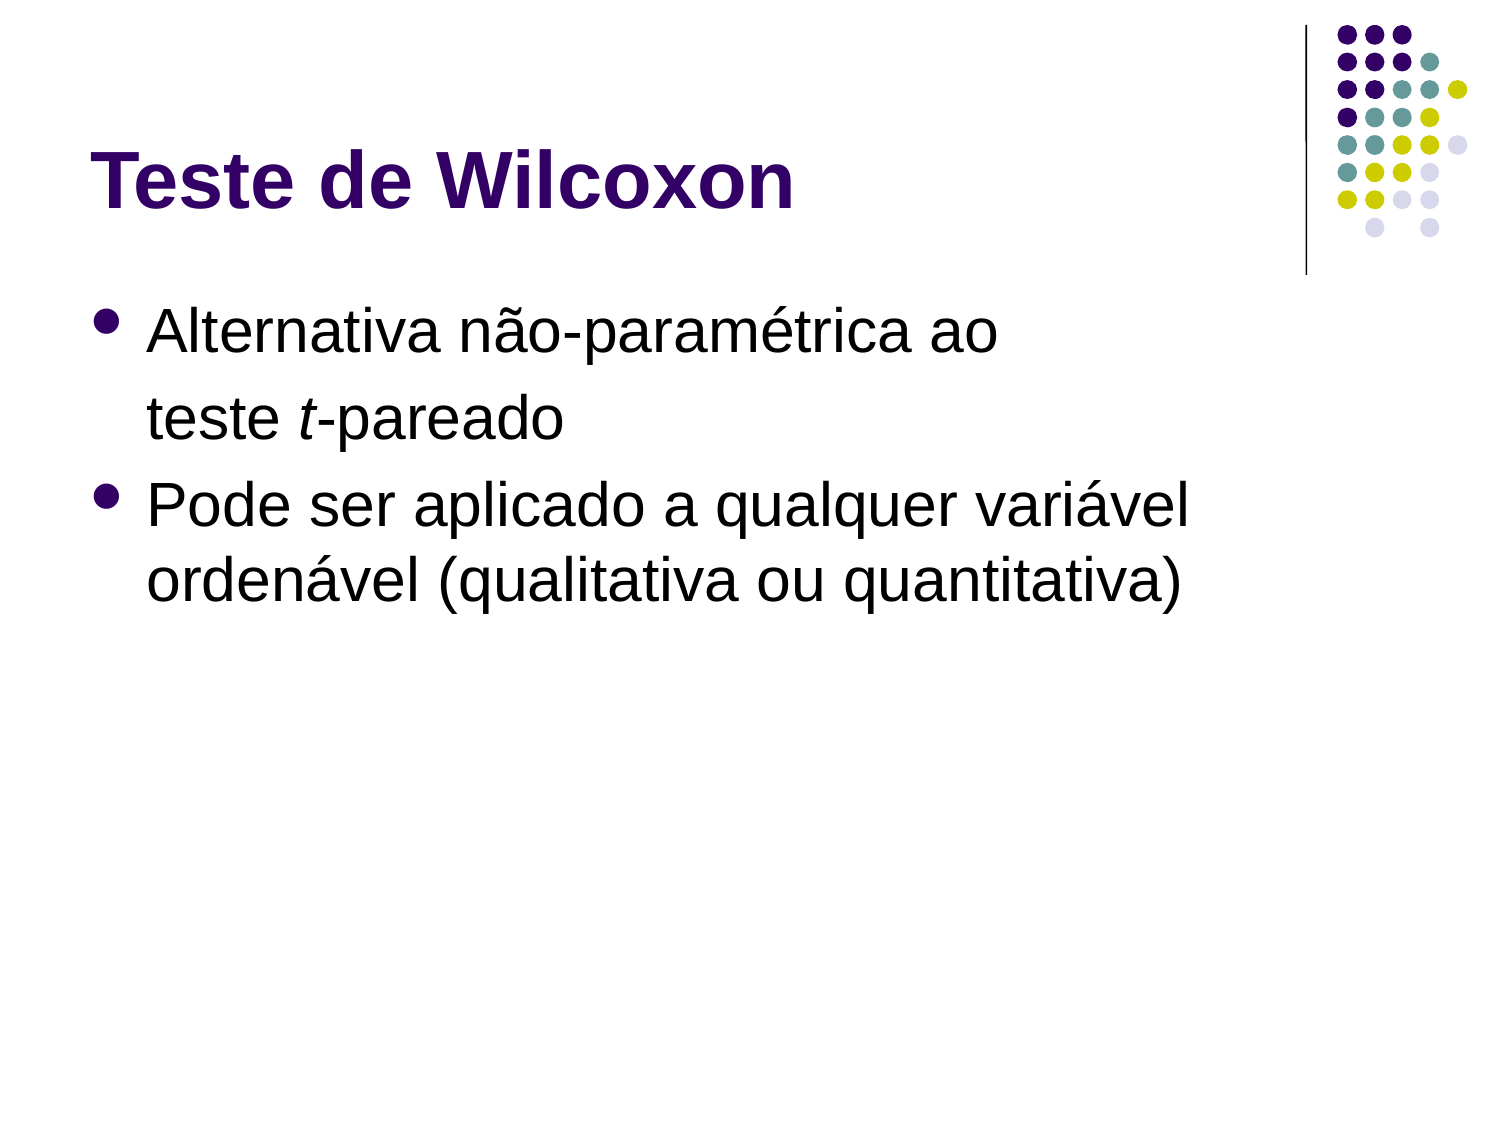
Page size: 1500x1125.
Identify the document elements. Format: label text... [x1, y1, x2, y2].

title Teste de Wilcoxon [74, 19, 1313, 233]
list Alternativa não-paramétrica ao teste t-pareado Pode ser aplicado a qualquer variável ordenável (qualitativa ou quantitativa) [74, 281, 1426, 1006]
